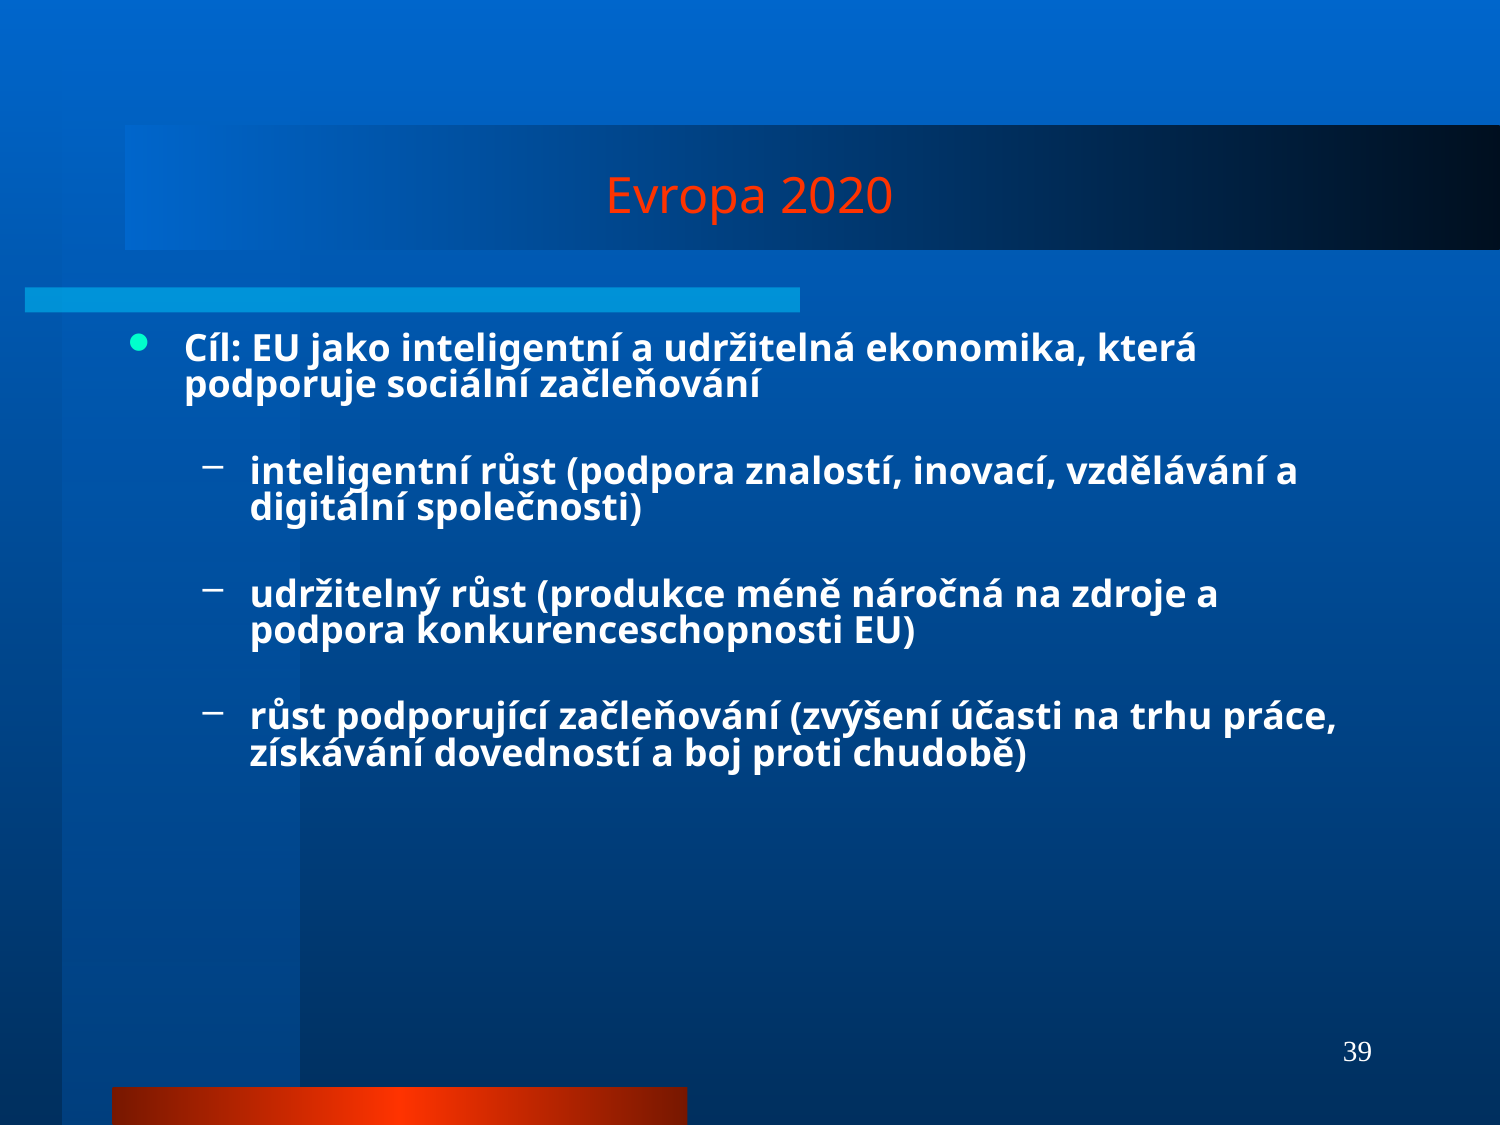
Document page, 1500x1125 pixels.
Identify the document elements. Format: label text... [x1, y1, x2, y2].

list Cíl: EU jako inteligentní a udržitelná ekonomika, která podporuje sociální začleňování inteligentní růst (podpora znalostí, inovací, vzdělávání a digitální společnosti) udržitelný růst (produkce méně náročná na zdroje a podpora konkurenceschopnosti EU) růst podporující začleňování (zvýšení účasti na trhu práce, získávání dovedností a boj proti chudobě) [112, 324, 1388, 1001]
title Evropa 2020 [112, 99, 1388, 288]
slide_number 39 [1074, 1012, 1388, 1088]
